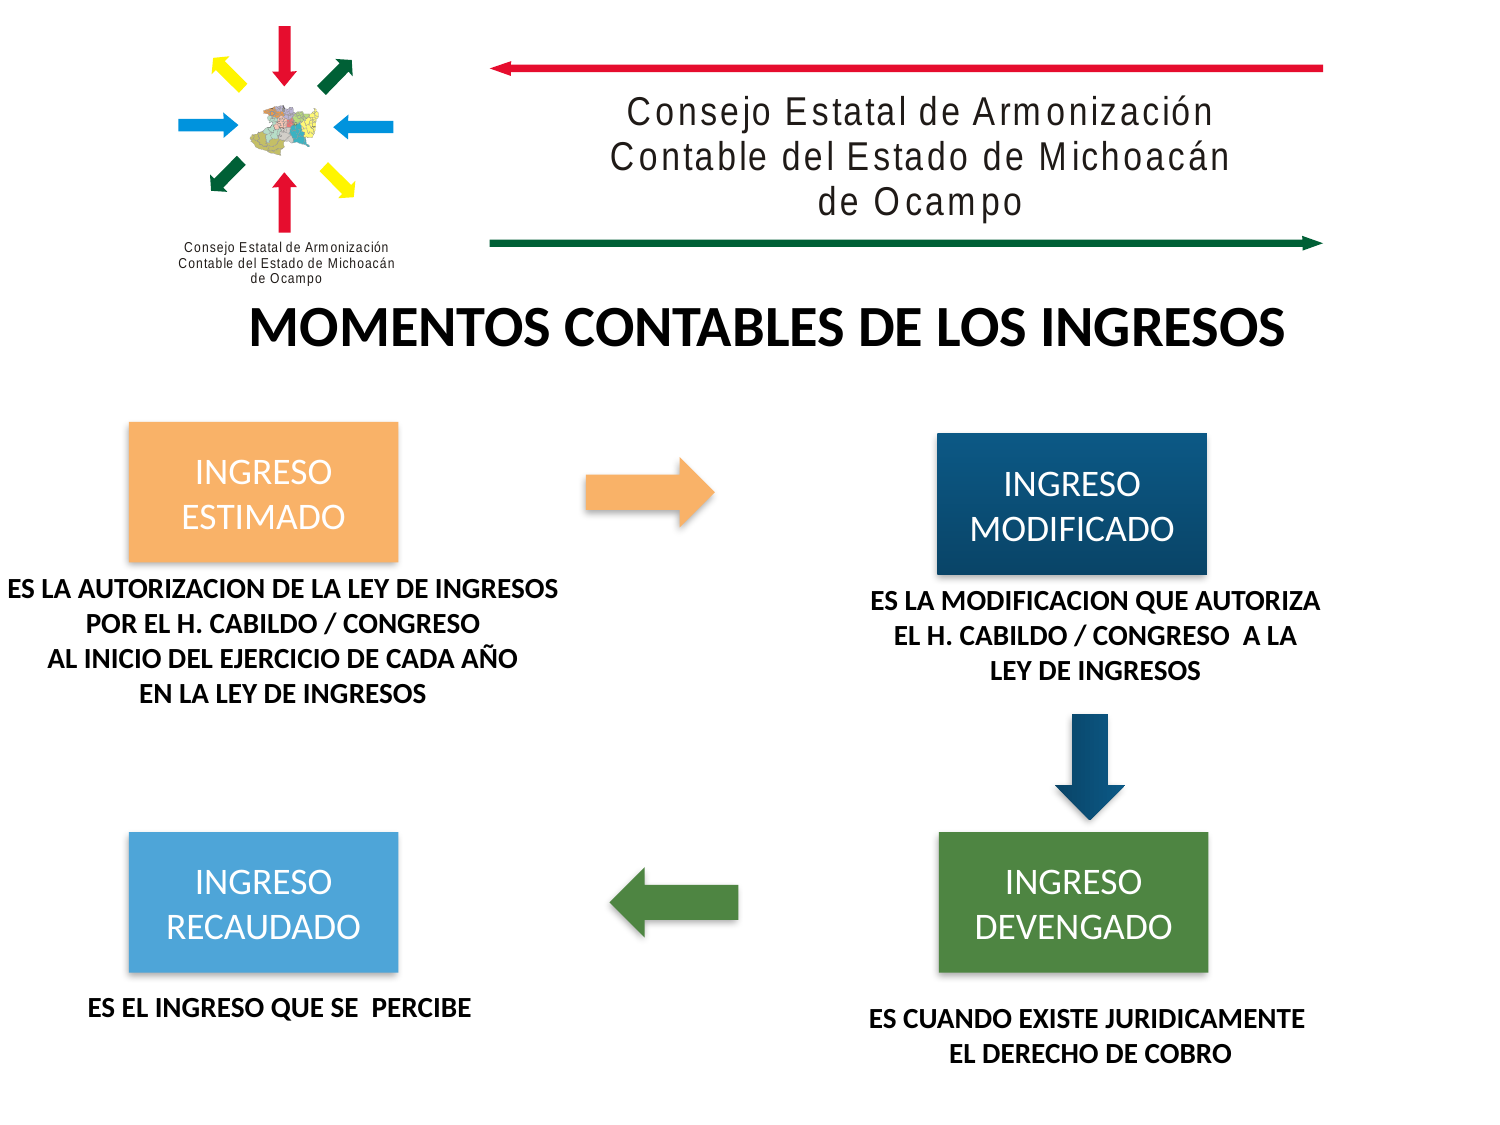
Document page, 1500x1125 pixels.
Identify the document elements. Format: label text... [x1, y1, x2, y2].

text_box [583, 455, 717, 530]
text_box ES EL INGRESO QUE SE PERCIBE [72, 980, 487, 1031]
text_box INGRESO RECAUDADO [128, 831, 399, 973]
text_box ES CUANDO EXISTE JURIDICAMENTE EL DERECHO DE COBRO [854, 992, 1328, 1112]
text_box ES LA AUTORIZACION DE LA LEY DE INGRESOS POR EL H. CABILDO / CONGRESO AL INICIO DEL EJERCICIO DE CADA AÑO EN LA LEY DE INGRESOS [0, 562, 578, 717]
text_box INGRESO DEVENGADO [937, 830, 1210, 975]
text_box ES LA MODIFICACION QUE AUTORIZA EL H. CABILDO / CONGRESO A LA LEY DE INGRESOS [855, 574, 1336, 694]
text_box MOMENTOS CONTABLES DE LOS INGRESOS [187, 281, 1348, 366]
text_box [175, 23, 1326, 290]
text_box [1053, 713, 1126, 821]
text_box [607, 865, 741, 940]
text_box INGRESO ESTIMADO [127, 420, 400, 562]
text_box INGRESO MODIFICADO [937, 433, 1208, 574]
